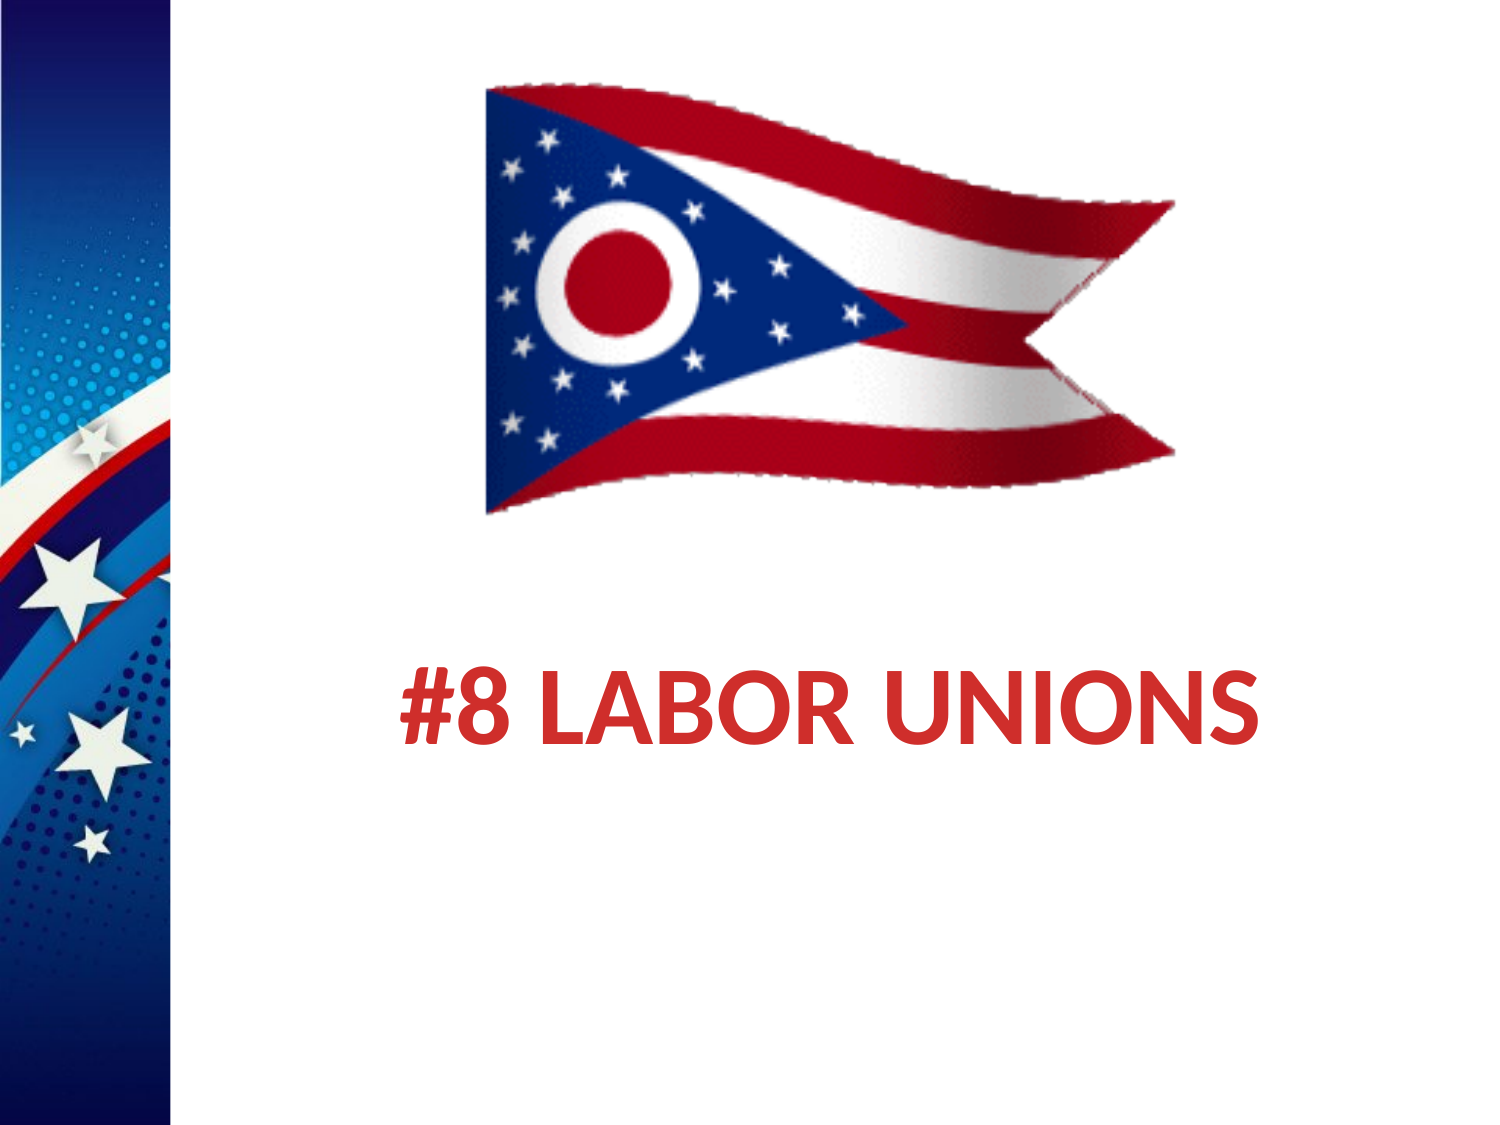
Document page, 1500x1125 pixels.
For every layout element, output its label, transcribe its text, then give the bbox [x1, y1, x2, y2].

text_box #8 LABOR UNIONS [384, 624, 1278, 775]
picture [0, 0, 171, 1125]
picture [424, 48, 1238, 584]
